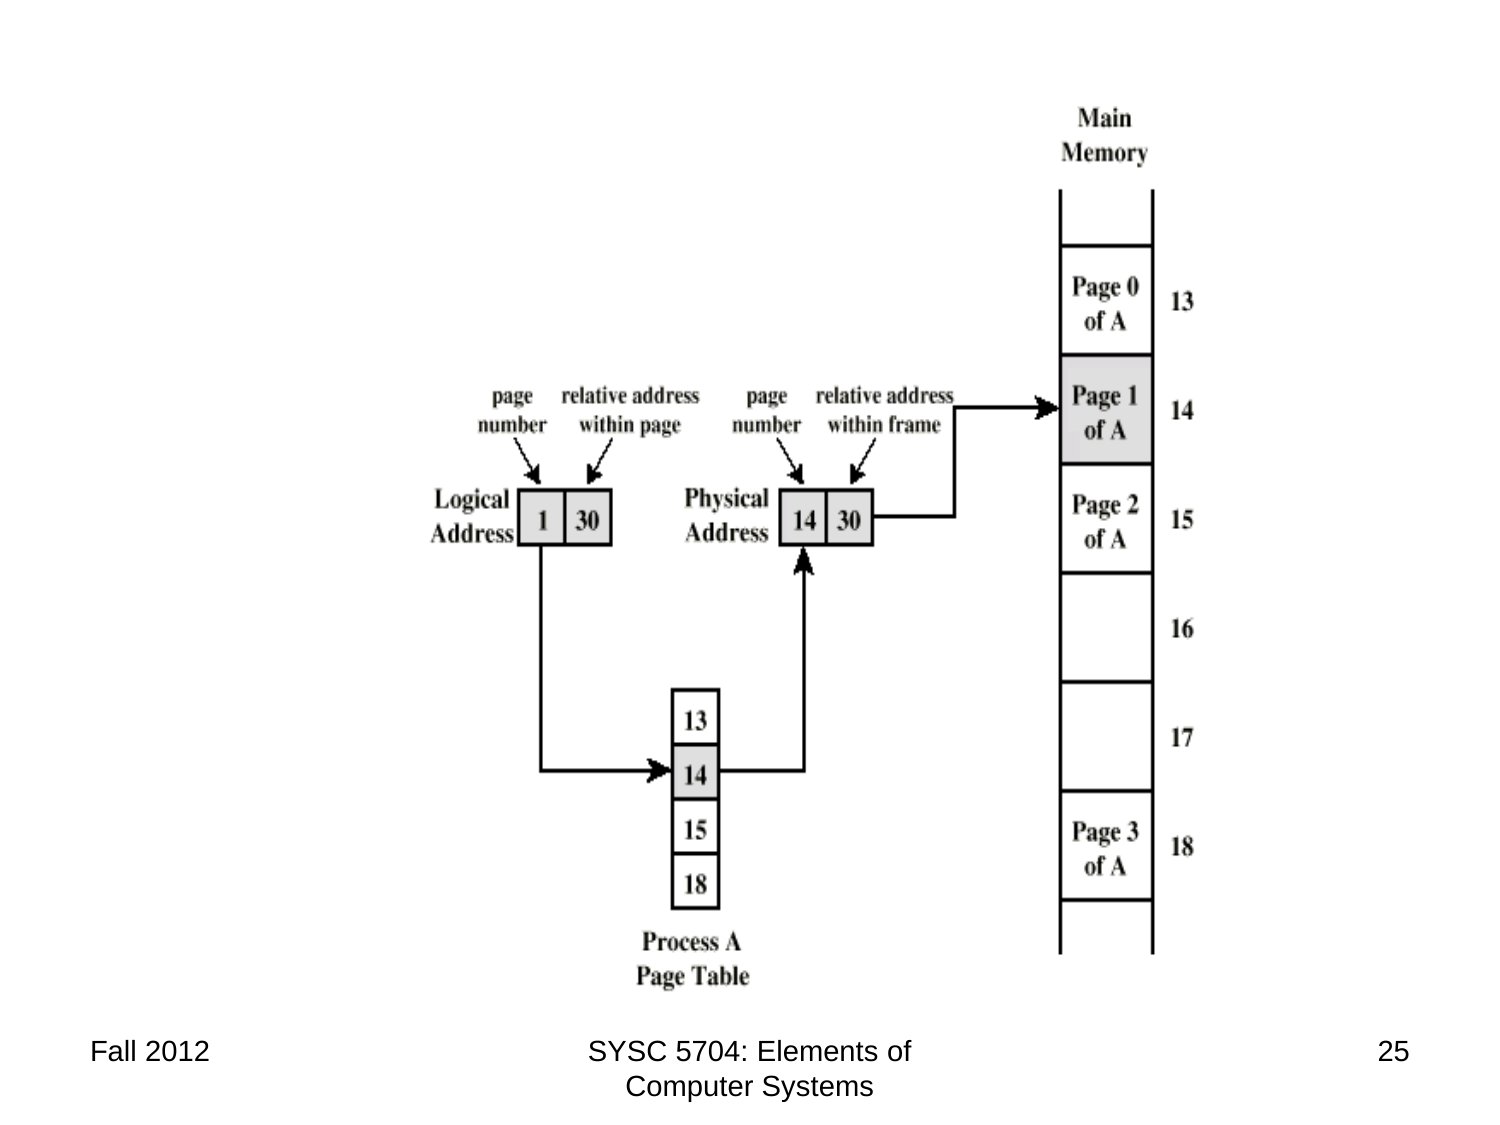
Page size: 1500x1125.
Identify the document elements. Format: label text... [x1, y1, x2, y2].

slide_number Fall 2012 [74, 1024, 426, 1103]
slide_number 25 [1074, 1024, 1426, 1103]
footer SYSC 5704: Elements of Computer Systems [512, 1024, 988, 1103]
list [424, 99, 1218, 1006]
